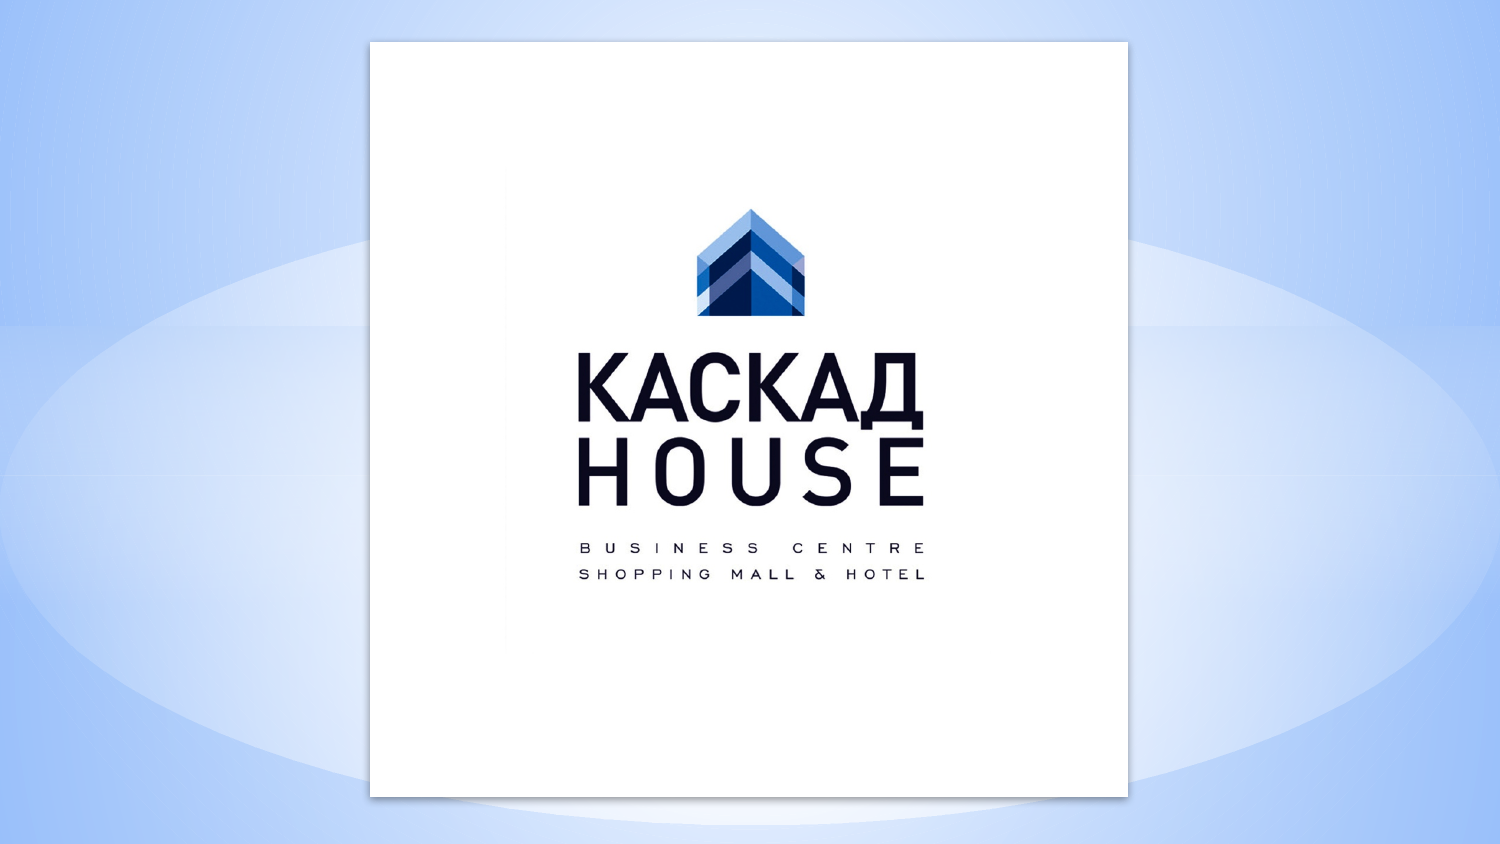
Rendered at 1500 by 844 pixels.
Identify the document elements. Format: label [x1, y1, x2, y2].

picture [384, 56, 1114, 783]
